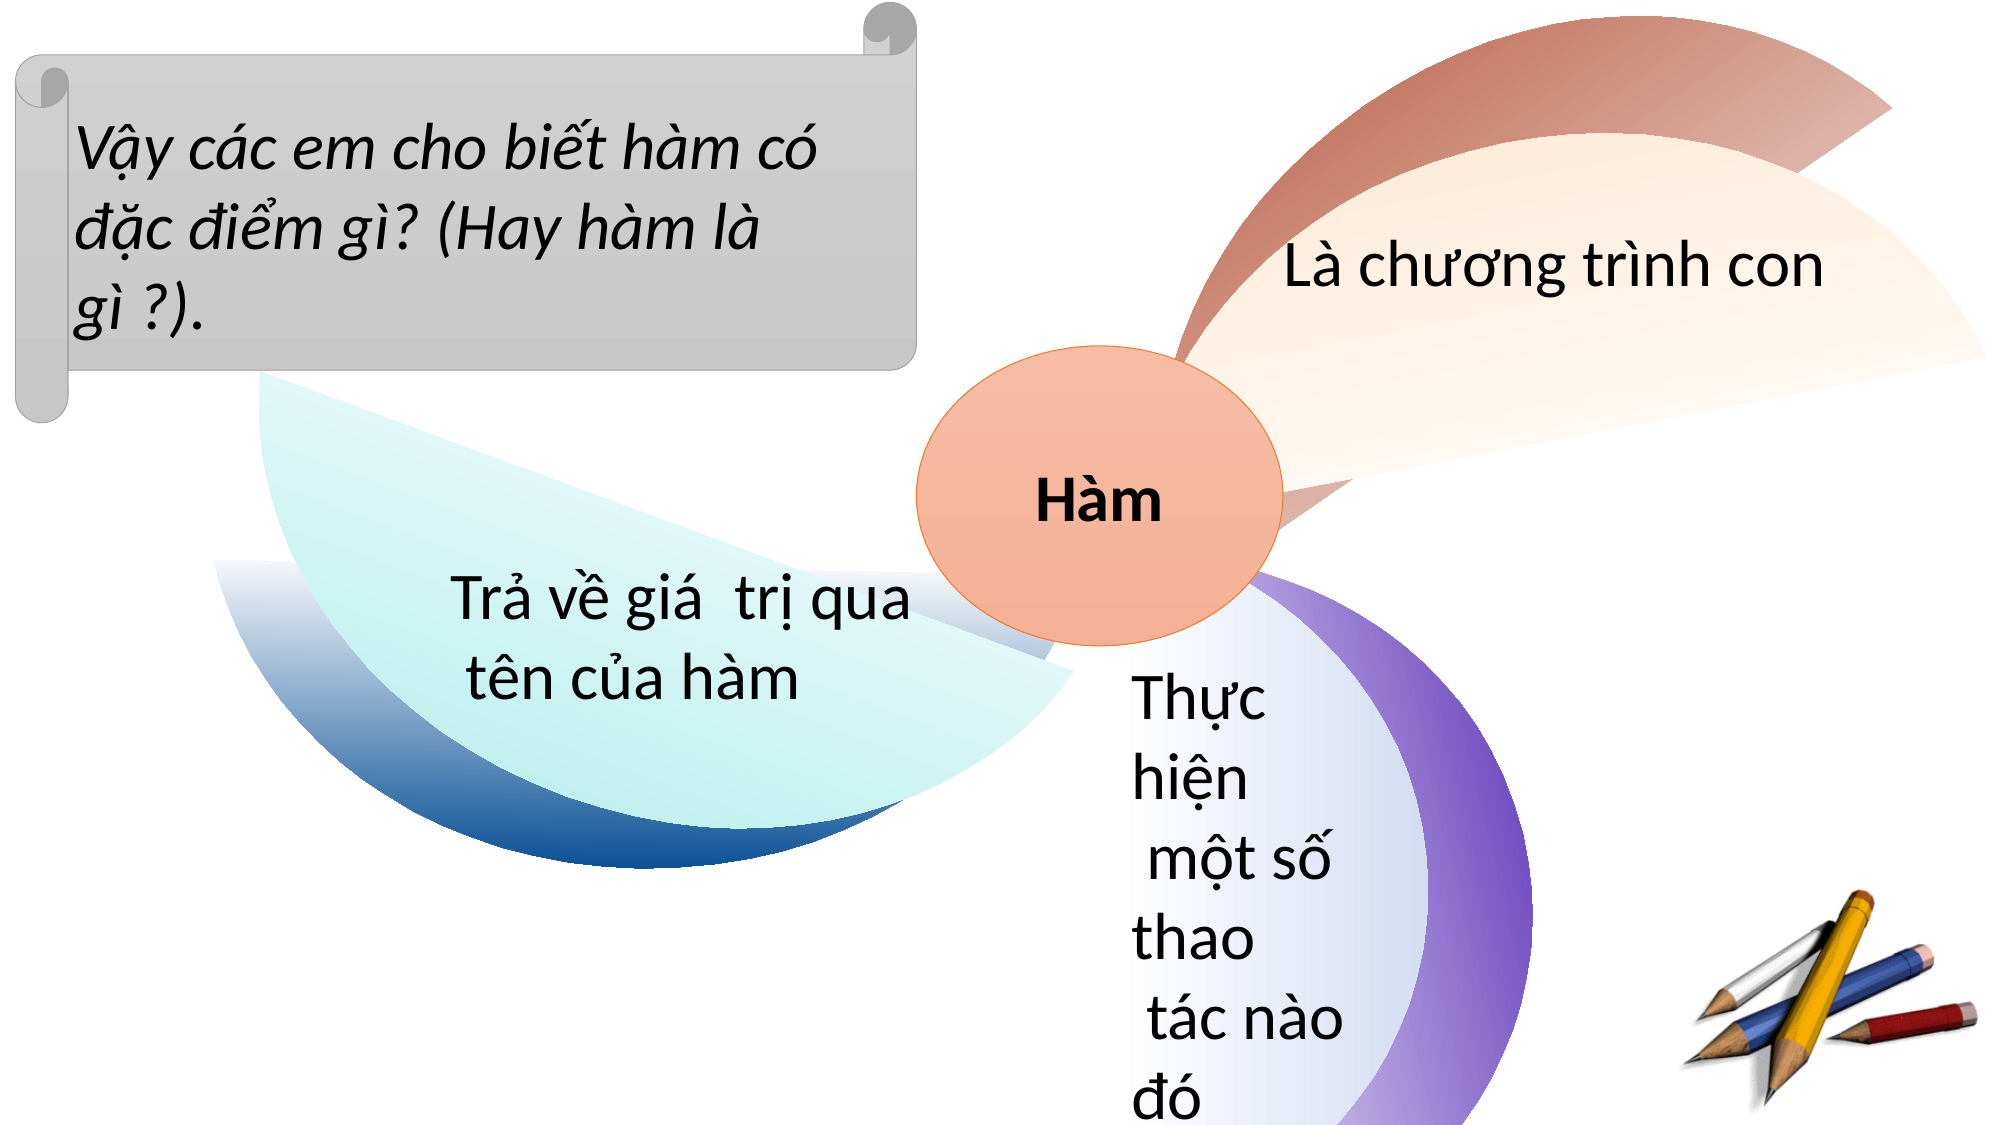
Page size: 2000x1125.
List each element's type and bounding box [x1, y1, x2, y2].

picture [1649, 862, 2000, 1125]
text_box [916, 345, 1283, 646]
text_box [1116, 512, 1528, 1125]
text_box [15, 2, 917, 423]
text_box [183, 512, 1078, 869]
text_box [1016, 79, 1966, 442]
